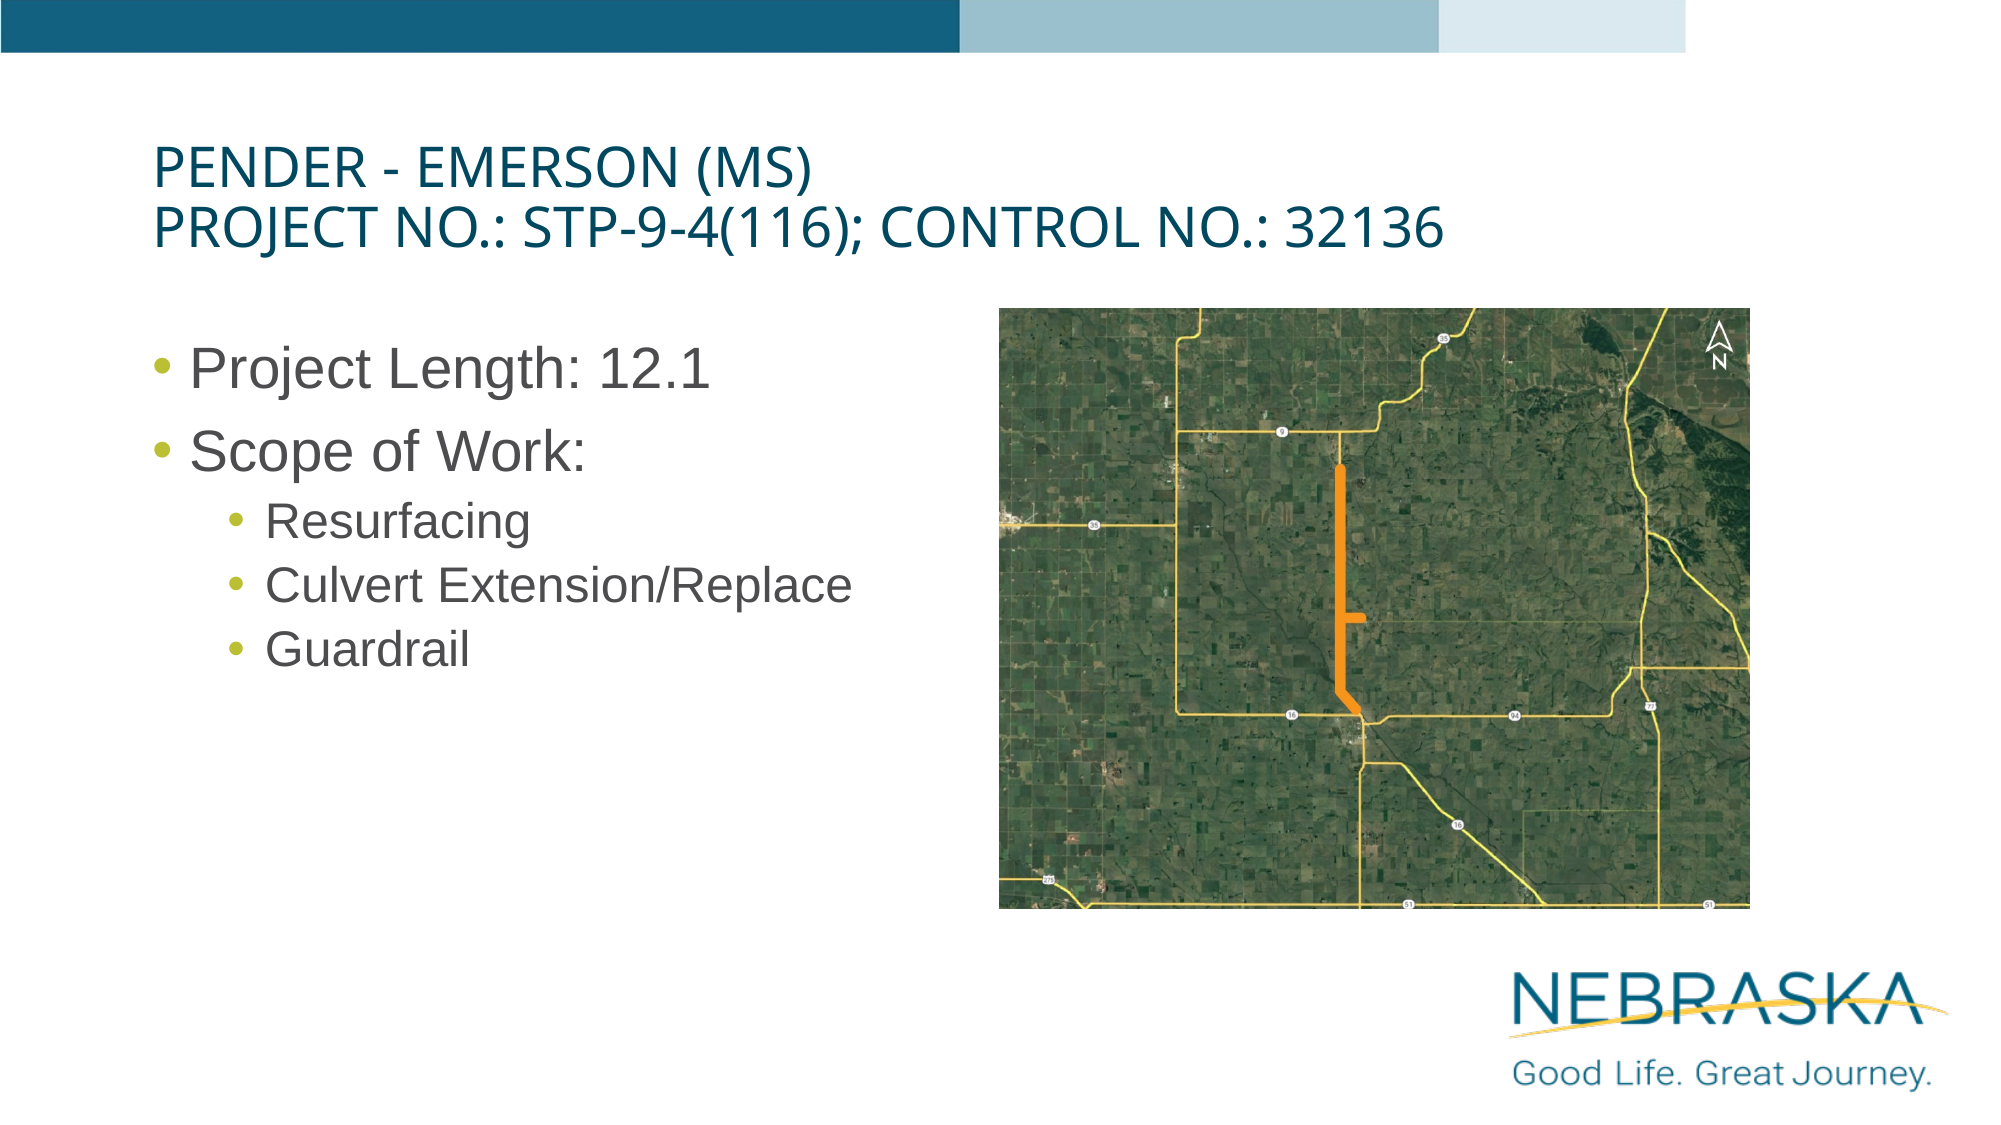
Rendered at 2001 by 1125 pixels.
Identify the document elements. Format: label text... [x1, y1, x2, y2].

picture [999, 308, 1750, 909]
list Project Length: 12.1 Scope of Work: Resurfacing Culvert Extension/Replace Guardrail [137, 330, 1863, 949]
title Pender - Emerson (MS) Project NO.: STP-9-4(116); Control NO.: 32136 [137, 90, 1863, 309]
picture [0, 0, 2000, 53]
picture [1503, 970, 1954, 1099]
